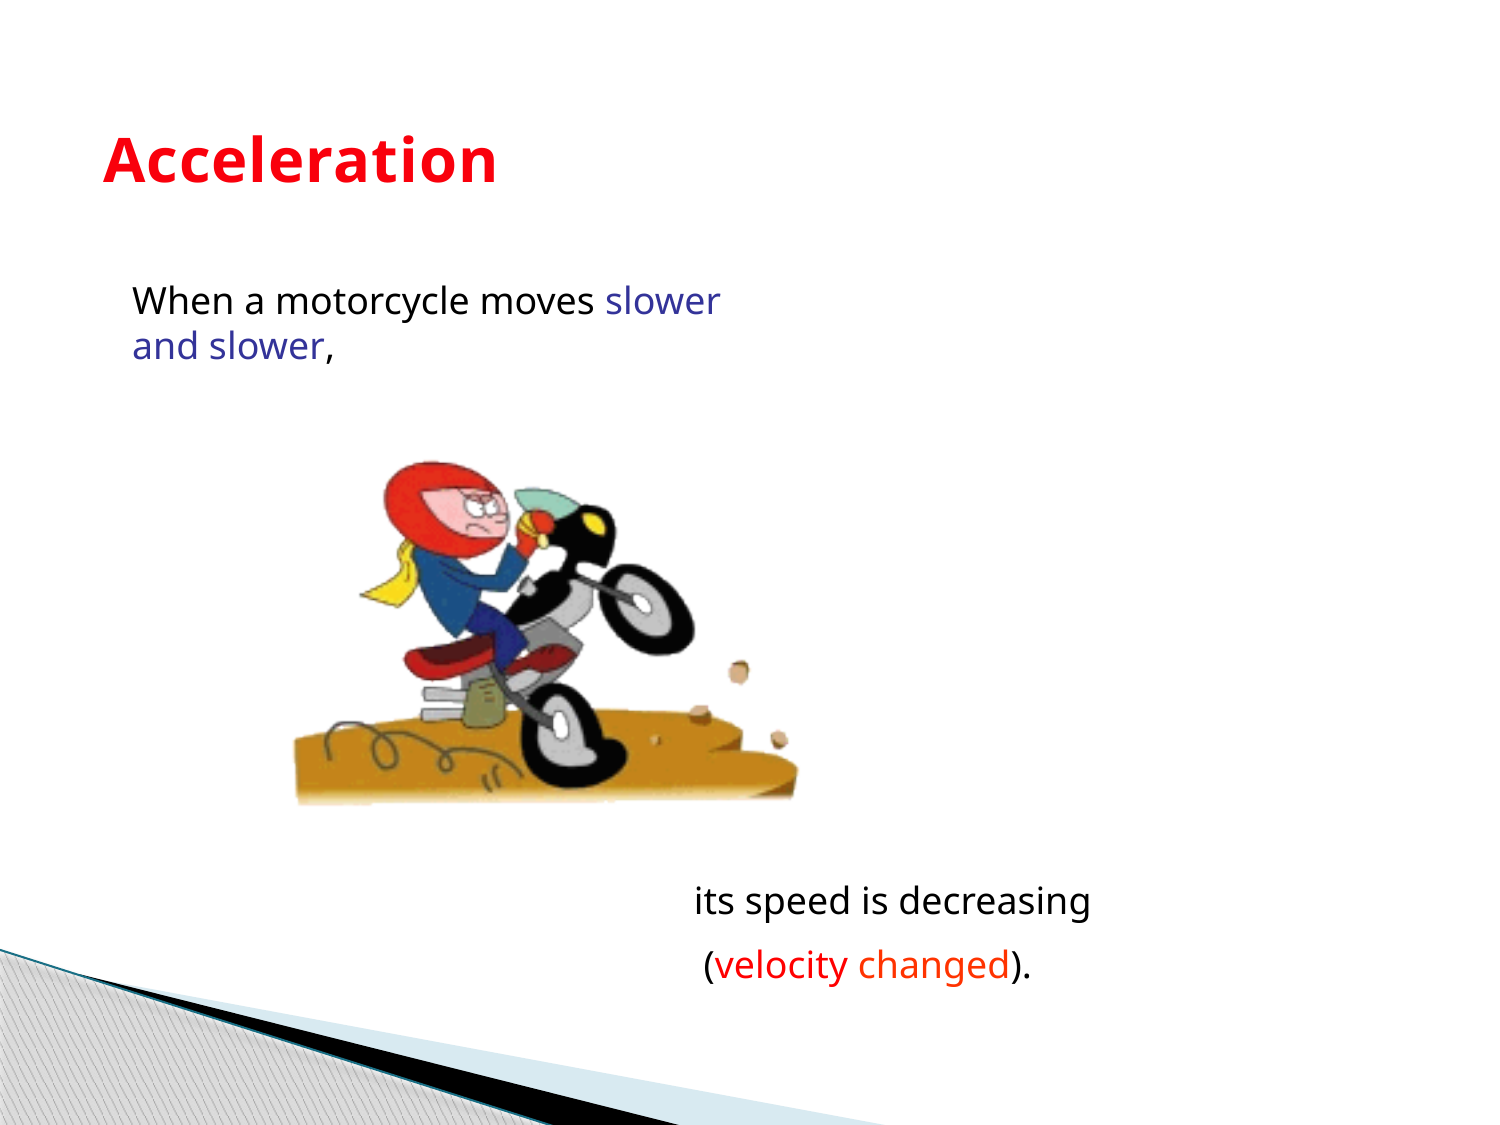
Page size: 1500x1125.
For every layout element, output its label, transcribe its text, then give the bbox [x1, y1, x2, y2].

picture [277, 408, 811, 855]
text_box its speed is decreasing (velocity changed). [679, 869, 1385, 994]
text_box Acceleration [88, 113, 1318, 203]
text_box When a motorcycle moves slower and slower, [117, 269, 790, 603]
